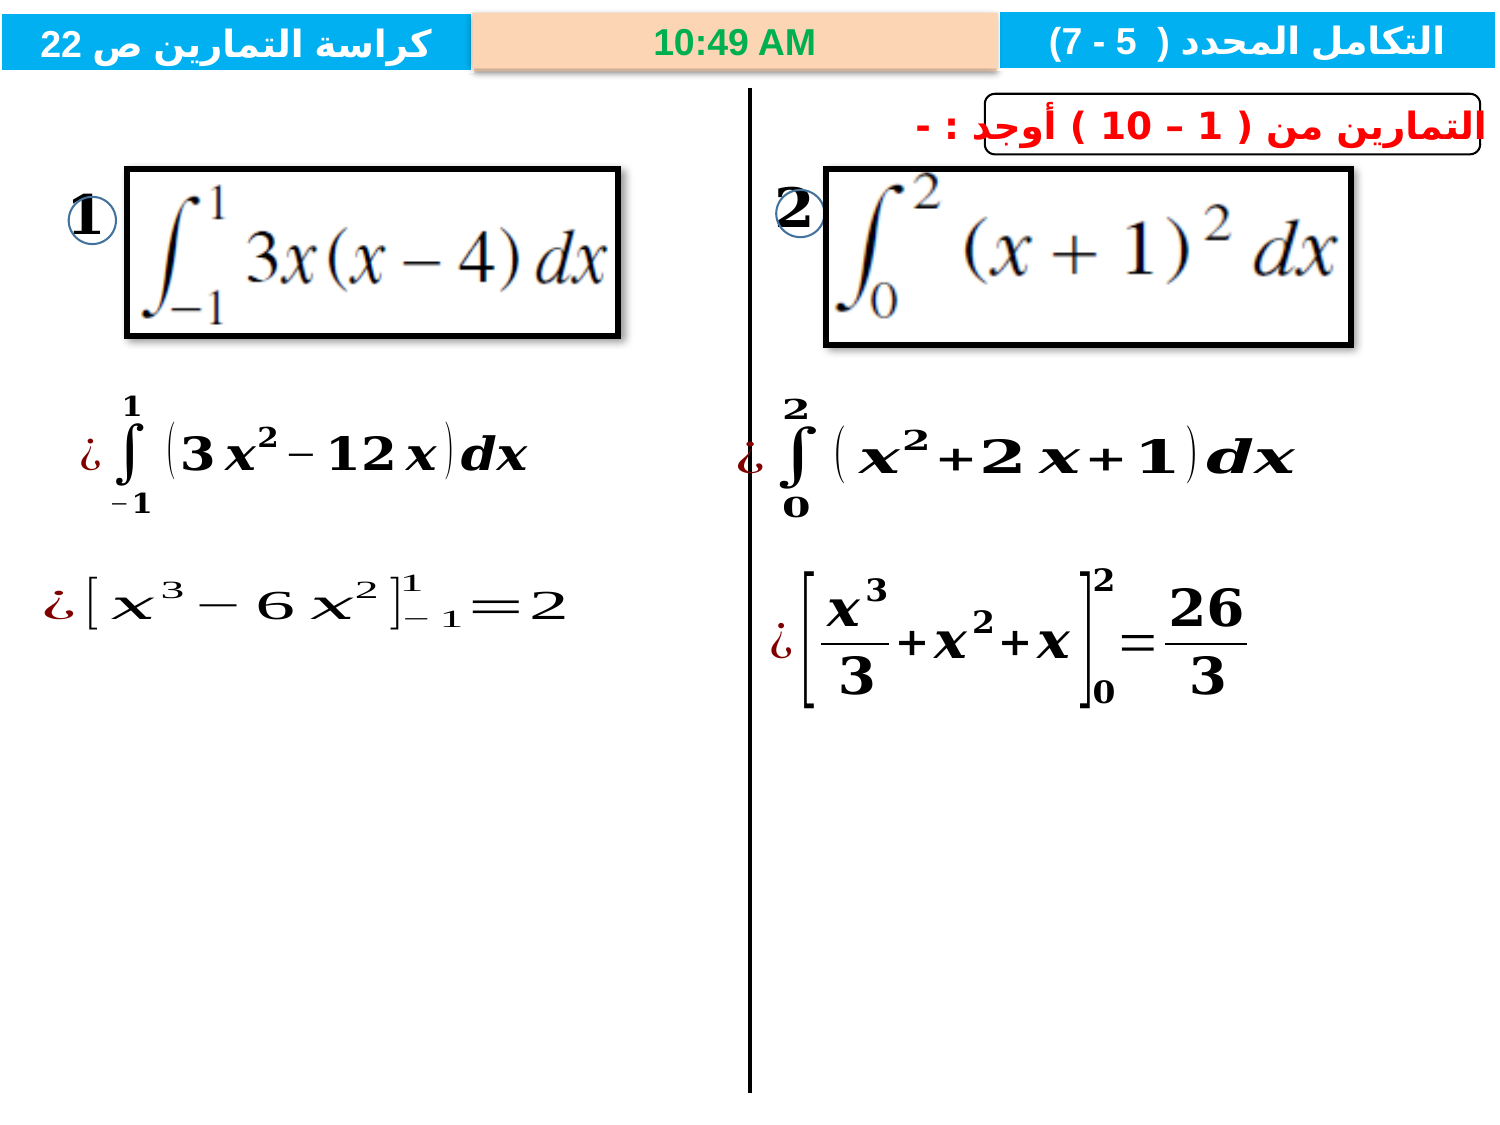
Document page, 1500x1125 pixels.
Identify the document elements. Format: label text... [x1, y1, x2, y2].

text_box كراسة التمارين ص 22 [0, 11, 471, 73]
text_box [66, 186, 116, 248]
text_box 06/05/2021 09:50 م [472, 12, 999, 69]
text_box في التمارين من ( 1 – 10 ) أوجد : - [983, 92, 1482, 156]
picture [130, 171, 616, 333]
picture [829, 171, 1348, 342]
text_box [774, 179, 825, 241]
text_box تمرن ( 5 - 7) [1005, 11, 1500, 74]
text_box التكامل المحدد ( 5 - 7) [997, 9, 1498, 71]
